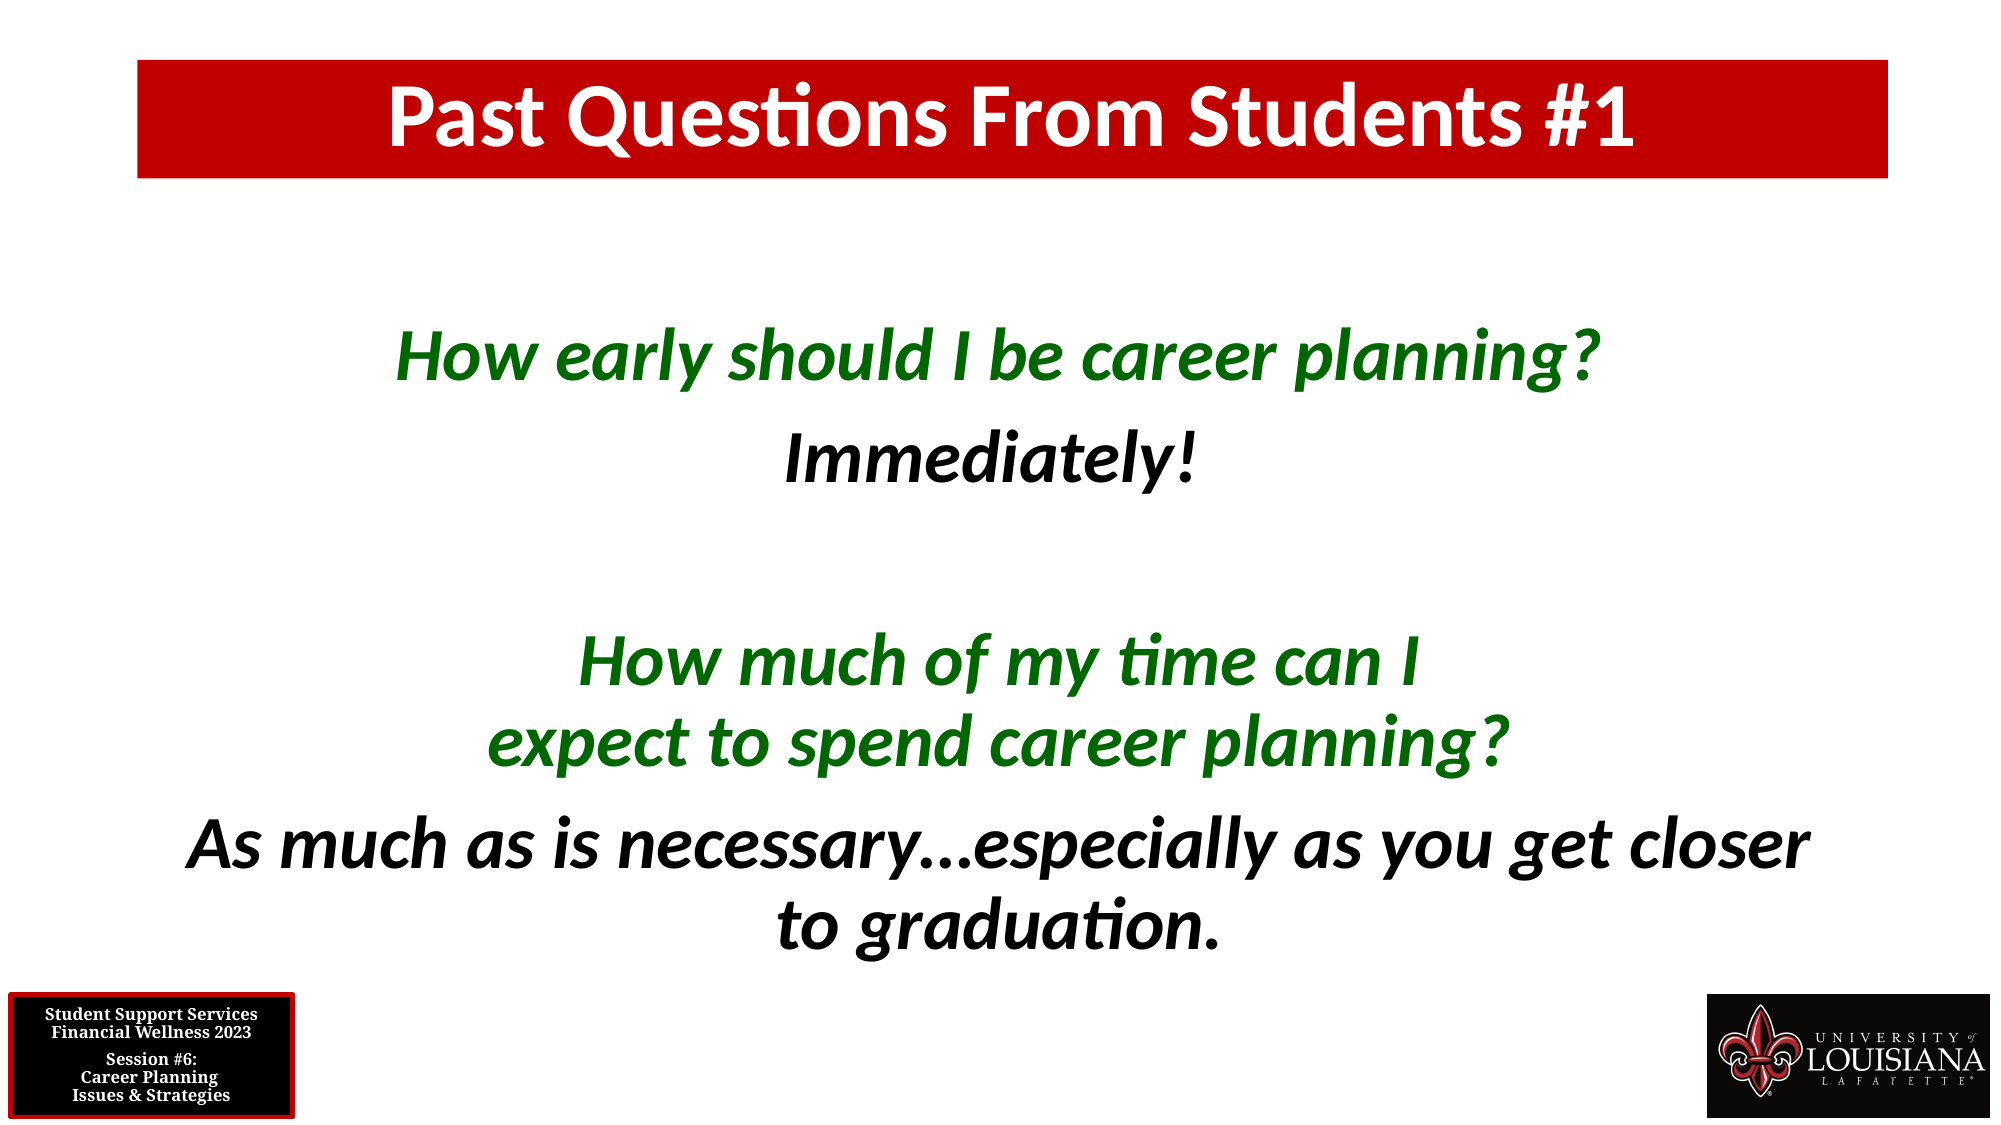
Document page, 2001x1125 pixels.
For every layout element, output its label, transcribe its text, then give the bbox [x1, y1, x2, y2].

text_box How early should I be career planning? Immediately! How much of my time can I expect to spend career planning? As much as is necessary…especially as you get closer to graduation. [137, 217, 1863, 1014]
text_box Past Questions From Students #1 [137, 59, 1888, 179]
picture [1707, 994, 1990, 1118]
